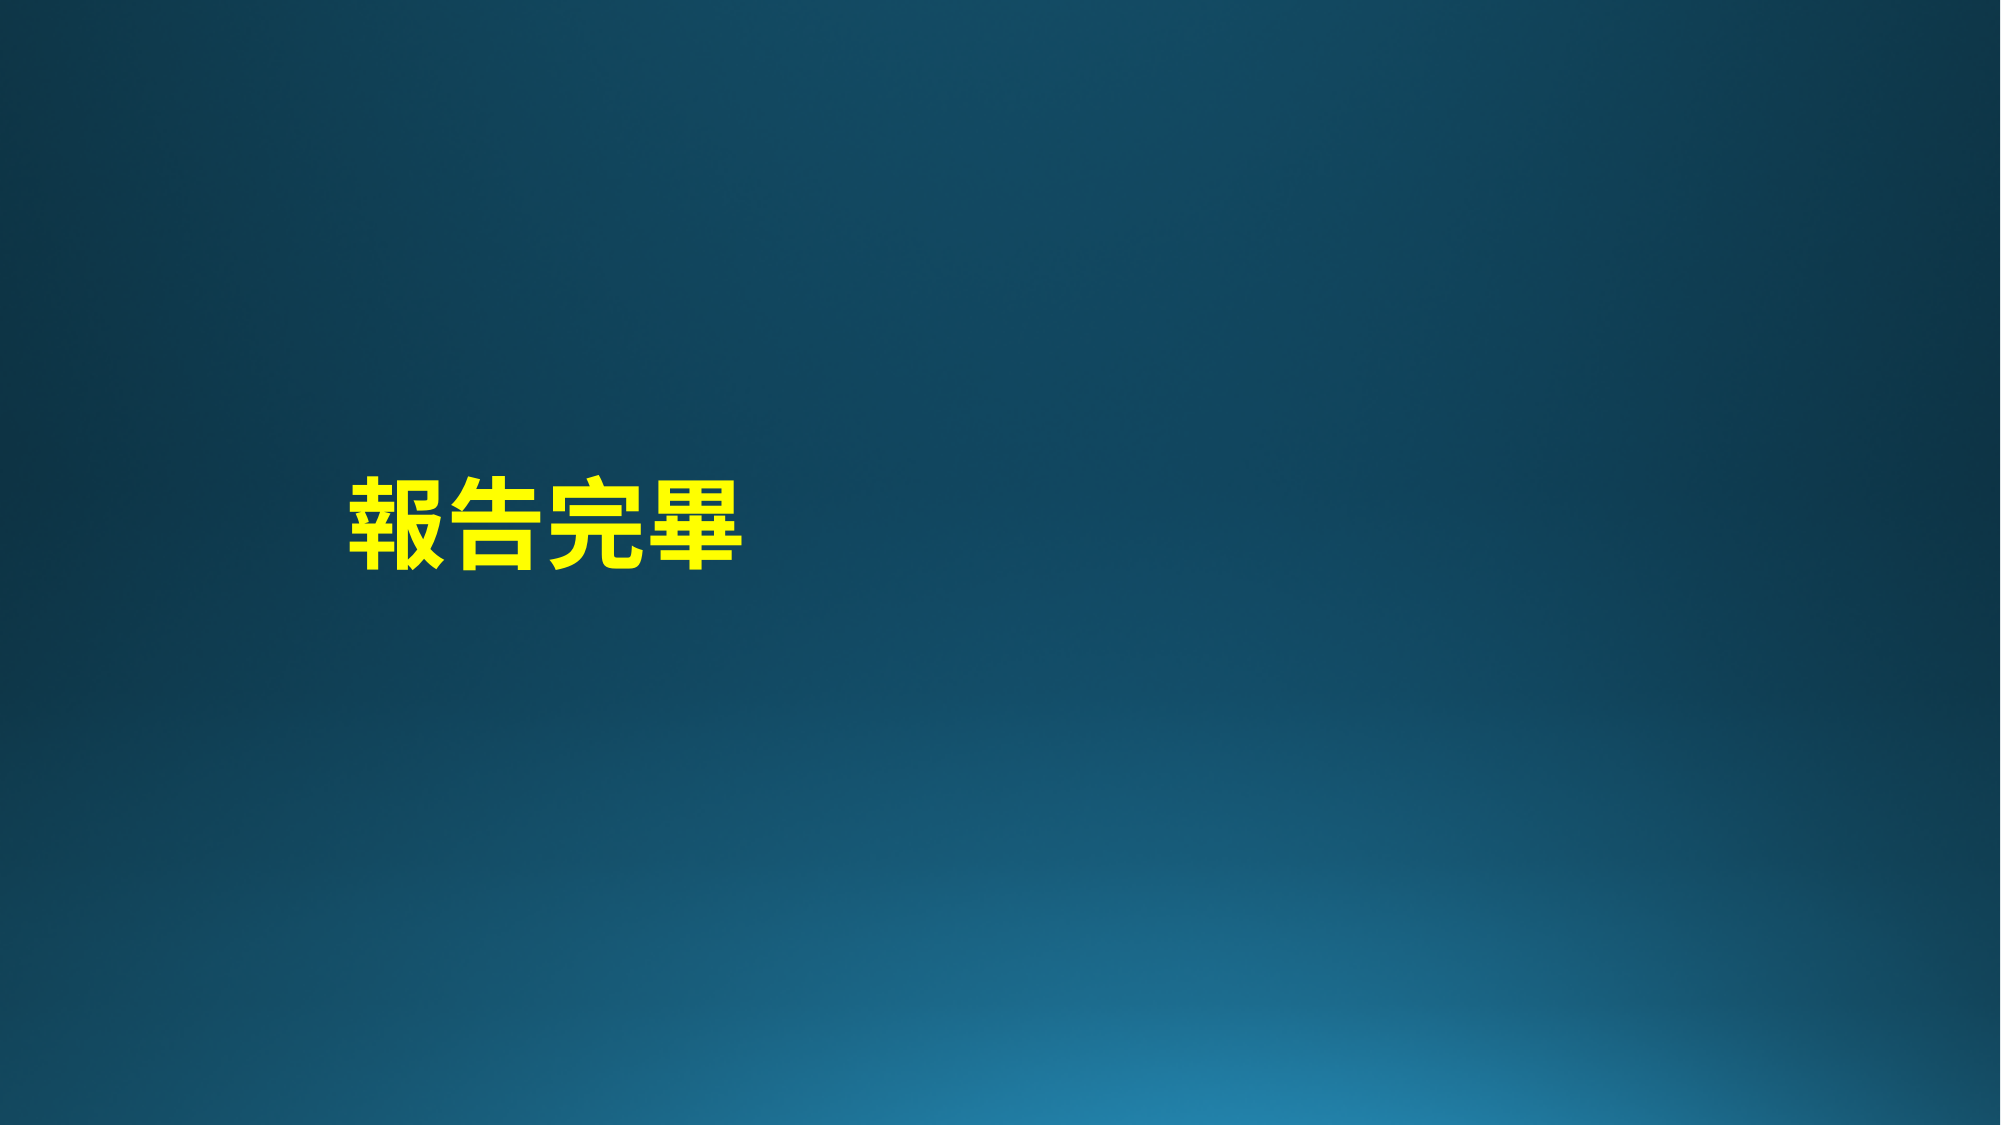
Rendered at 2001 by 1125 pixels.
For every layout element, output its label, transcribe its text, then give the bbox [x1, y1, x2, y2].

text_box 報告完畢 [331, 454, 1645, 589]
picture [0, 0, 2001, 1125]
